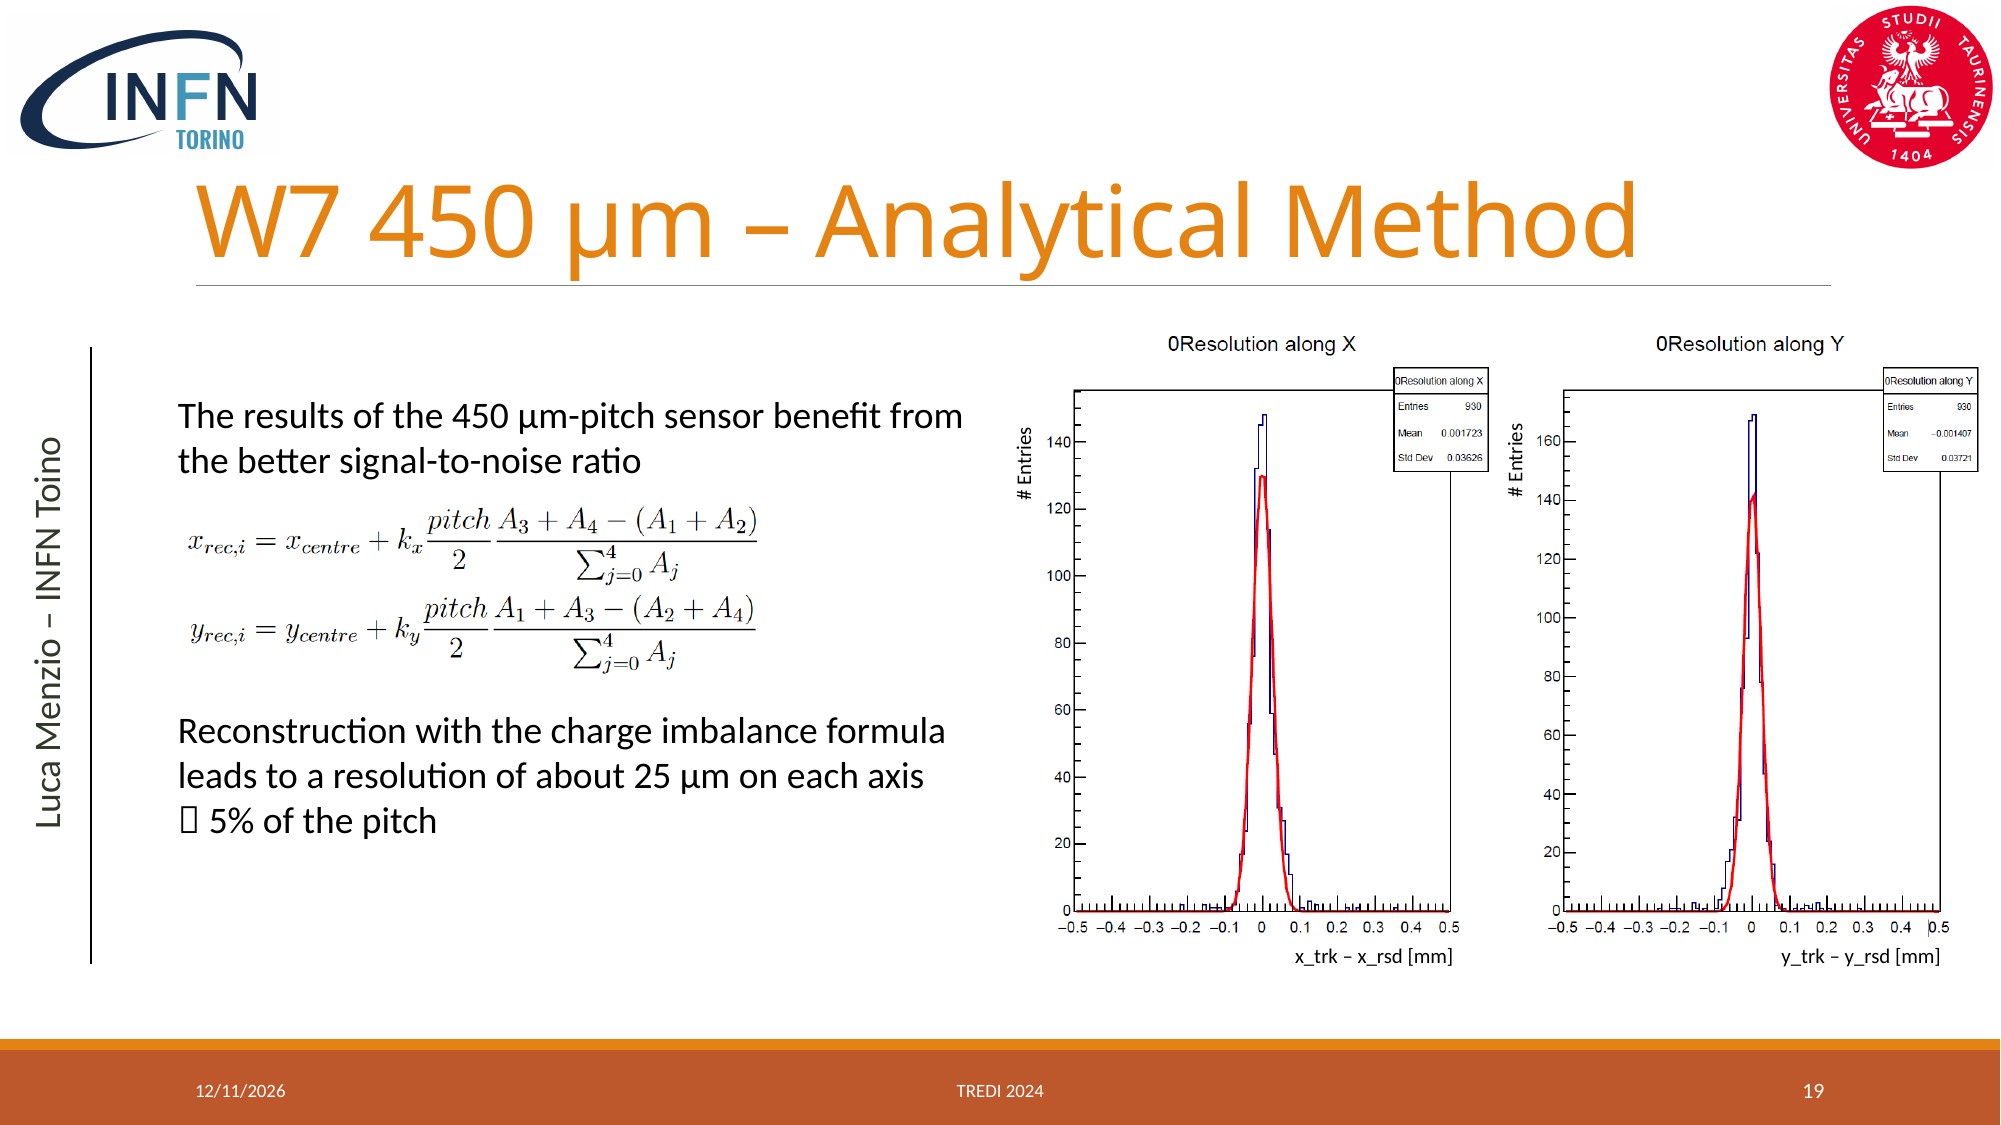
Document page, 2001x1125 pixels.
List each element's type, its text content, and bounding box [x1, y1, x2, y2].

picture [179, 493, 757, 678]
text_box The results of the 450 μm-pitch sensor benefit from the better signal-to-noise ratio Reconstruction with the charge imbalance formula leads to a resolution of about 25 µm on each axis  5% of the pitch [163, 383, 1008, 893]
text_box y_trk – y_rsd [mm] [1766, 966, 1971, 975]
text_box Luca Menzio – INFN Toino [15, 251, 75, 1015]
footer TREDI 2024 [604, 1059, 1396, 1120]
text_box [4, 4, 1994, 172]
title W7 450 μm – Analytical Method [180, 182, 1830, 285]
slide_number 19 [1624, 1059, 1840, 1120]
text_box # Entries [1002, 361, 1030, 566]
picture [1033, 320, 1984, 957]
text_box x_trk – x_rsd [mm] [1280, 966, 1485, 975]
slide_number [180, 1059, 586, 1120]
